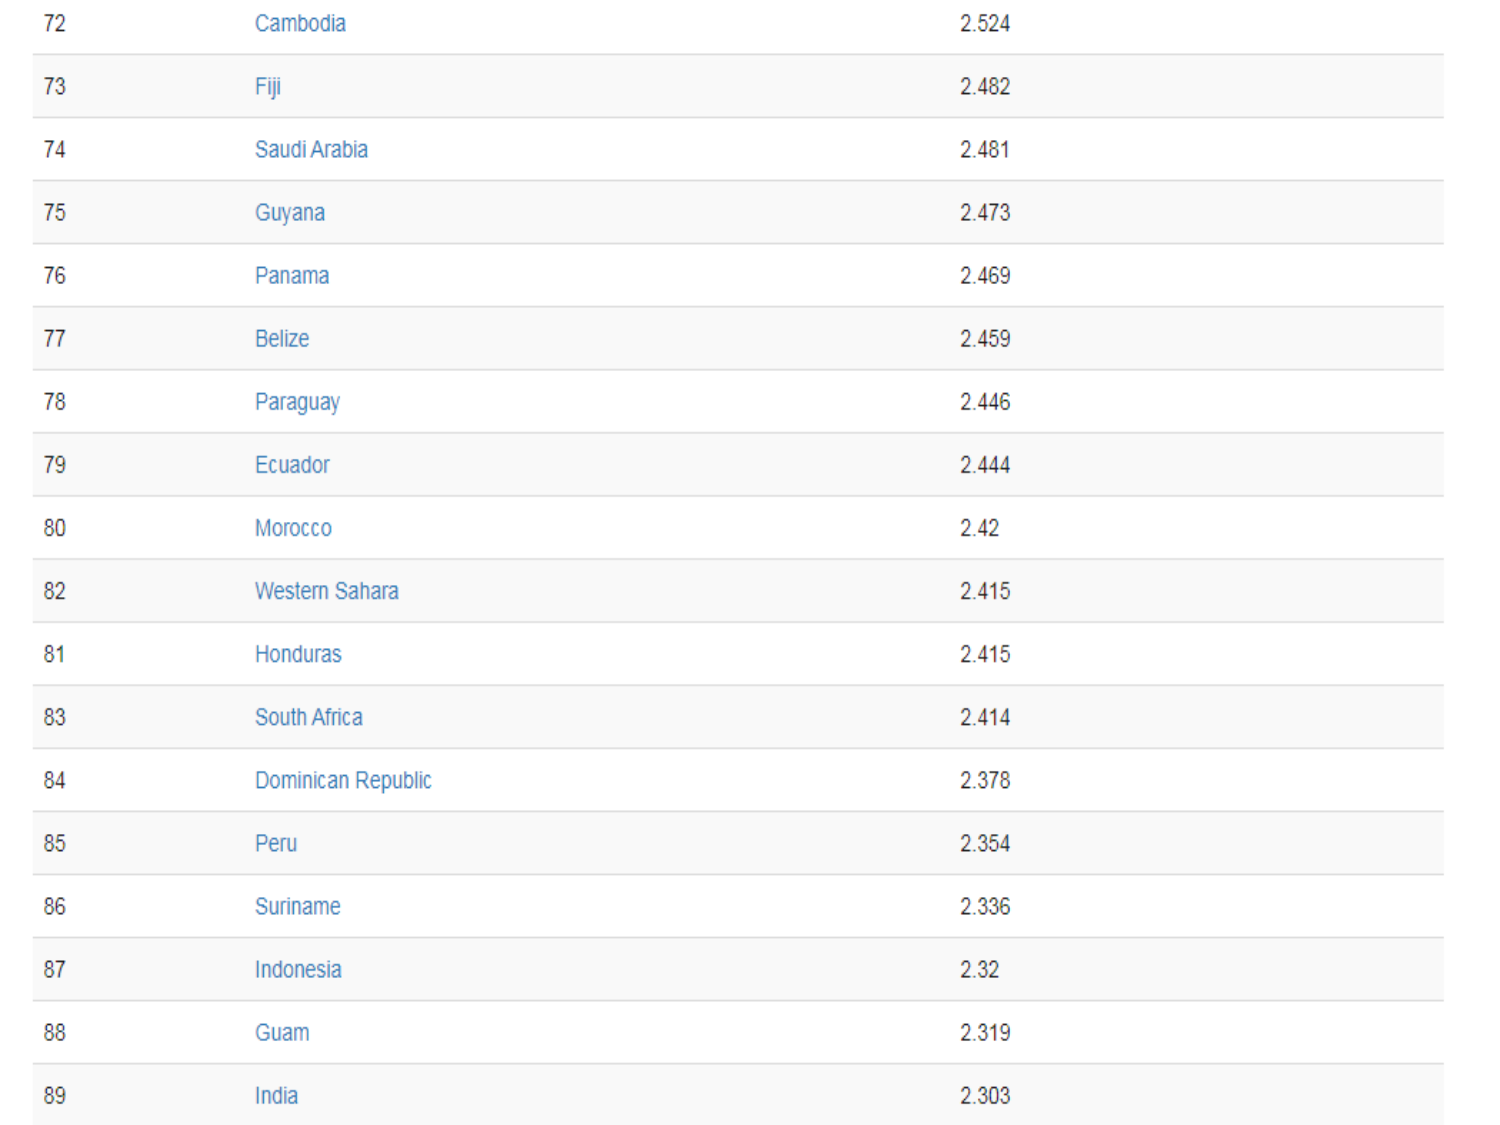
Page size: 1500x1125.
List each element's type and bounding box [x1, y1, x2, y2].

list [0, 0, 1500, 1125]
